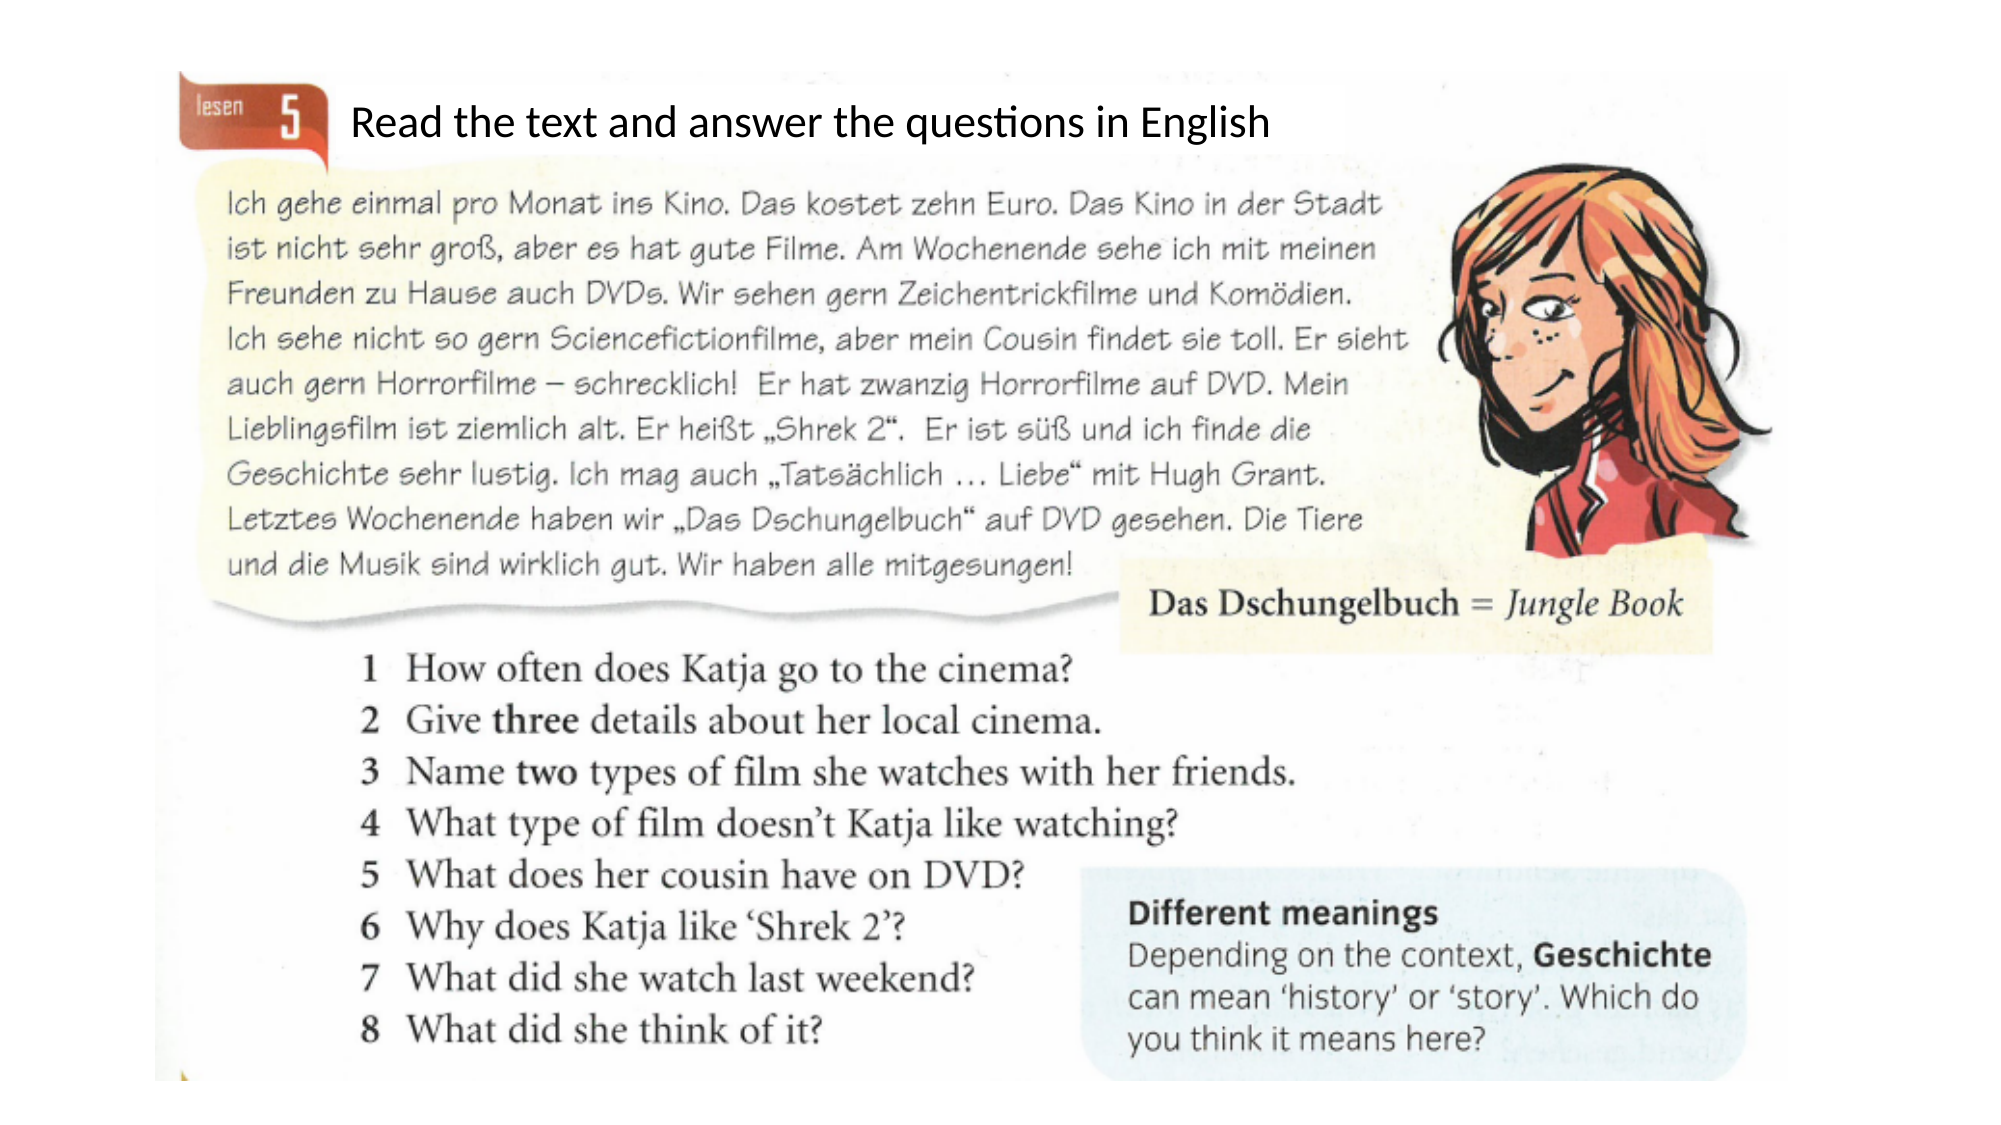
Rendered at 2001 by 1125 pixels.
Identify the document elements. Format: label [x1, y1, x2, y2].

picture [155, 71, 1788, 1081]
